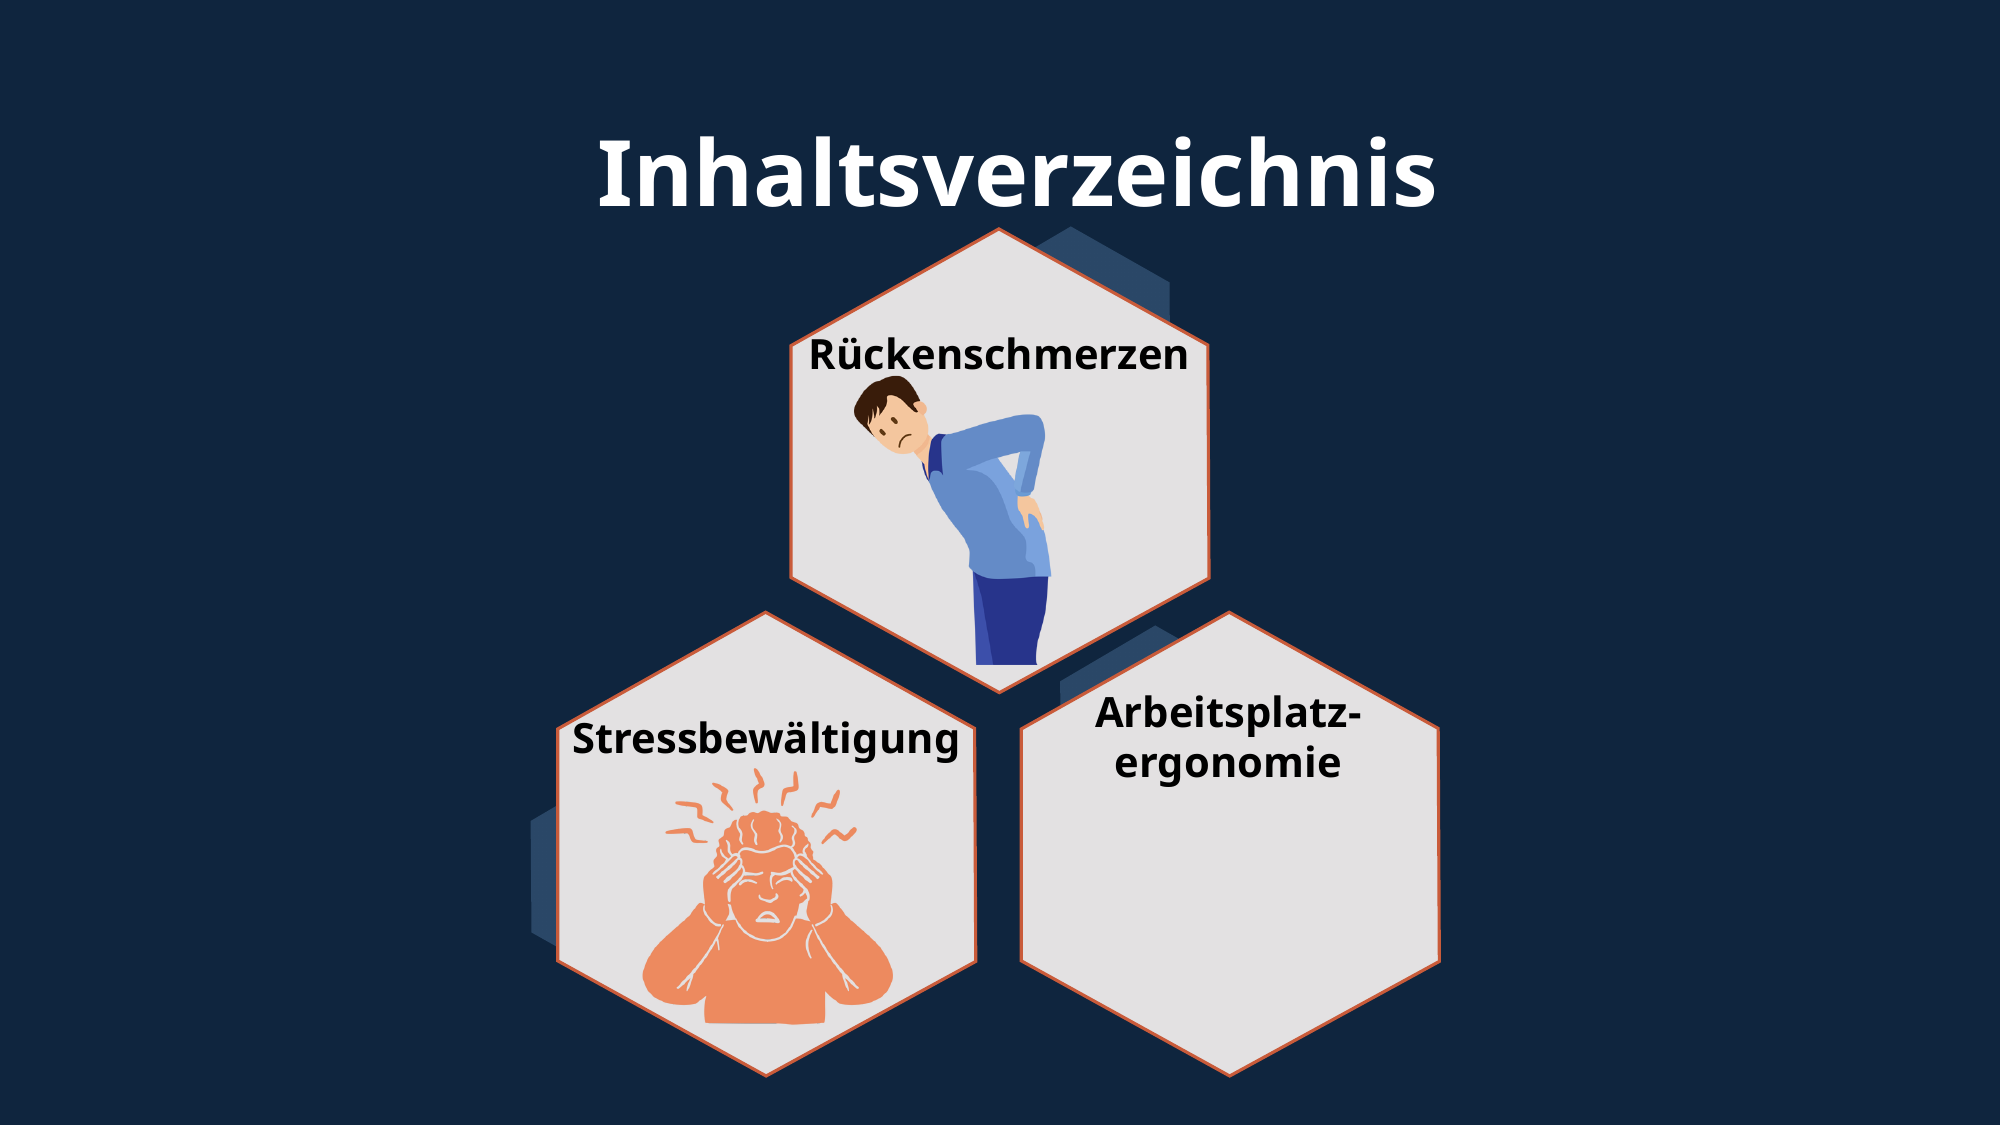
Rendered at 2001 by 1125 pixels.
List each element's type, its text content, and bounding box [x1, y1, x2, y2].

text_box [1021, 794, 1440, 1076]
text_box [1059, 386, 1210, 661]
text_box [949, 665, 1051, 678]
text_box [606, 988, 627, 1000]
picture [530, 756, 939, 1036]
text_box [1255, 626, 1348, 678]
title Inhaltsverzeichnis [212, 120, 1824, 338]
picture [838, 226, 1170, 665]
text_box [836, 242, 975, 320]
text_box [602, 612, 931, 704]
text_box Stressbewältigung [488, 704, 970, 769]
picture [1060, 625, 1255, 848]
text_box [512, 507, 845, 625]
text_box Rückenschmerzen [1170, 320, 1278, 386]
text_box [908, 769, 976, 999]
text_box Rückenschmerzen [721, 320, 975, 386]
text_box [1206, 612, 1253, 625]
text_box Arbeitsplatz- ergonomie [1255, 678, 1487, 794]
text_box [693, 1036, 840, 1076]
text_box Arbeitsplatz- ergonomie [970, 678, 1060, 794]
text_box [790, 386, 845, 608]
